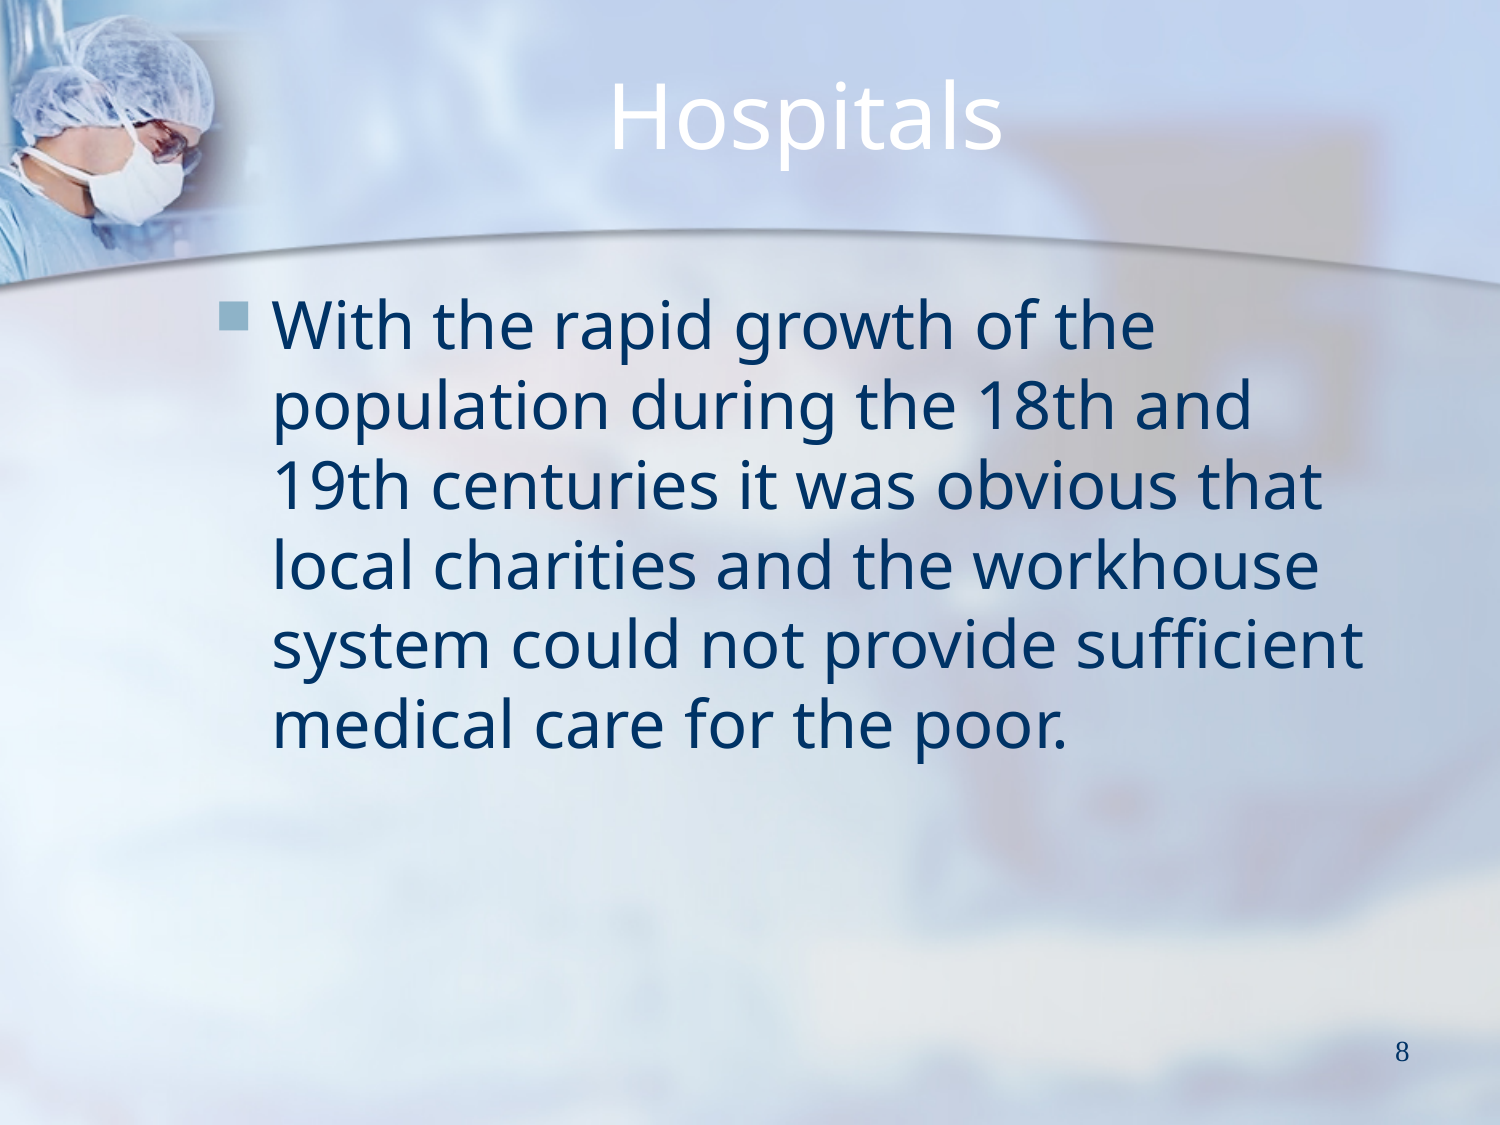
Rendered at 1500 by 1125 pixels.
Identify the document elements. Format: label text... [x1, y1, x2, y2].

list With the rapid growth of the population during the 18th and 19th centuries it was obvious that local charities and the workhouse system could not provide sufficient medical care for the poor. [200, 275, 1413, 1050]
title Hospitals [200, 24, 1413, 200]
picture [0, 0, 1500, 1125]
slide_number 8 [1074, 1024, 1425, 1103]
